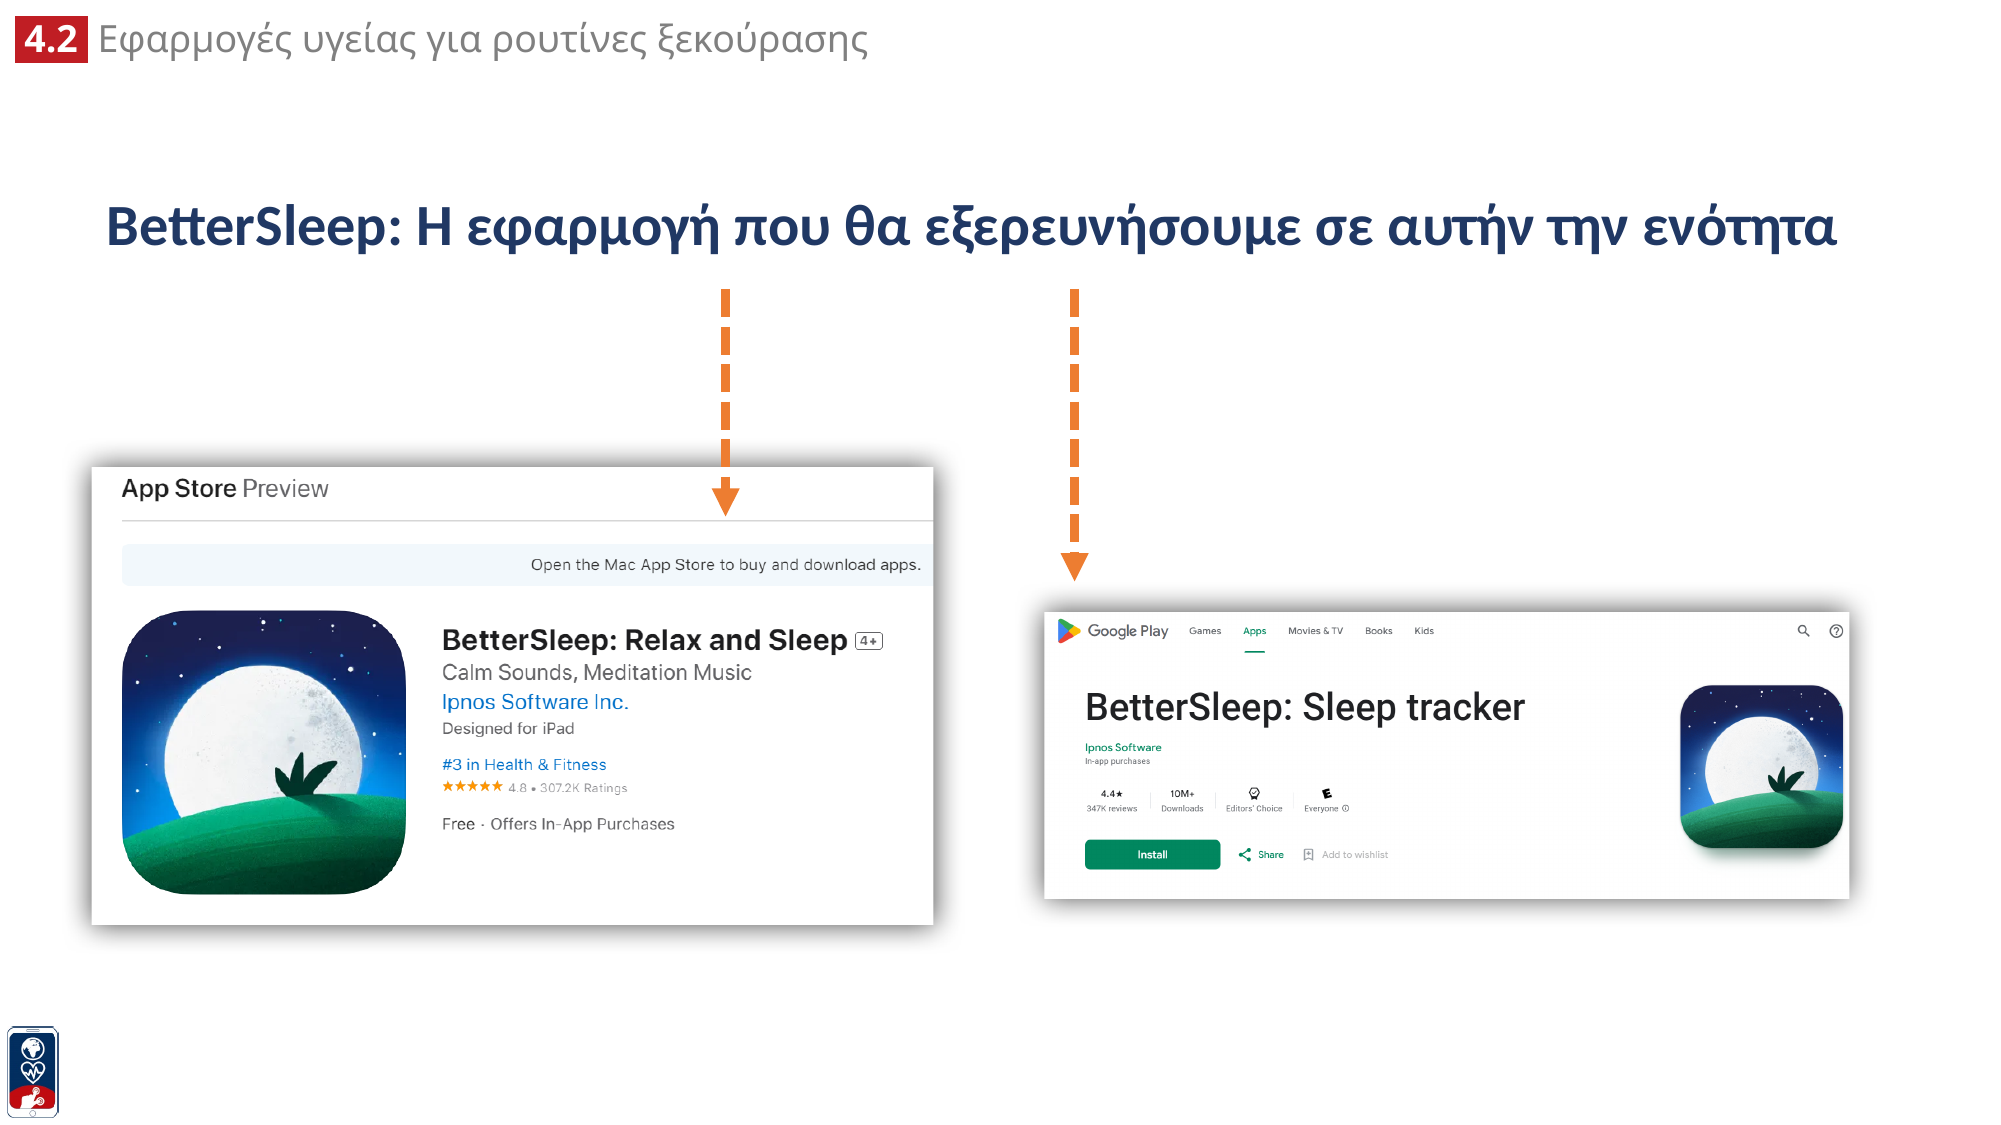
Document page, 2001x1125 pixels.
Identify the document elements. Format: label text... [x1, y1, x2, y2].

title BetterSleep: Η εφαρμογή που θα εξερευνήσουμε σε αυτήν την ενότητα [91, 177, 1906, 277]
picture [1044, 612, 1850, 899]
picture [91, 467, 934, 925]
picture [7, 1026, 59, 1118]
